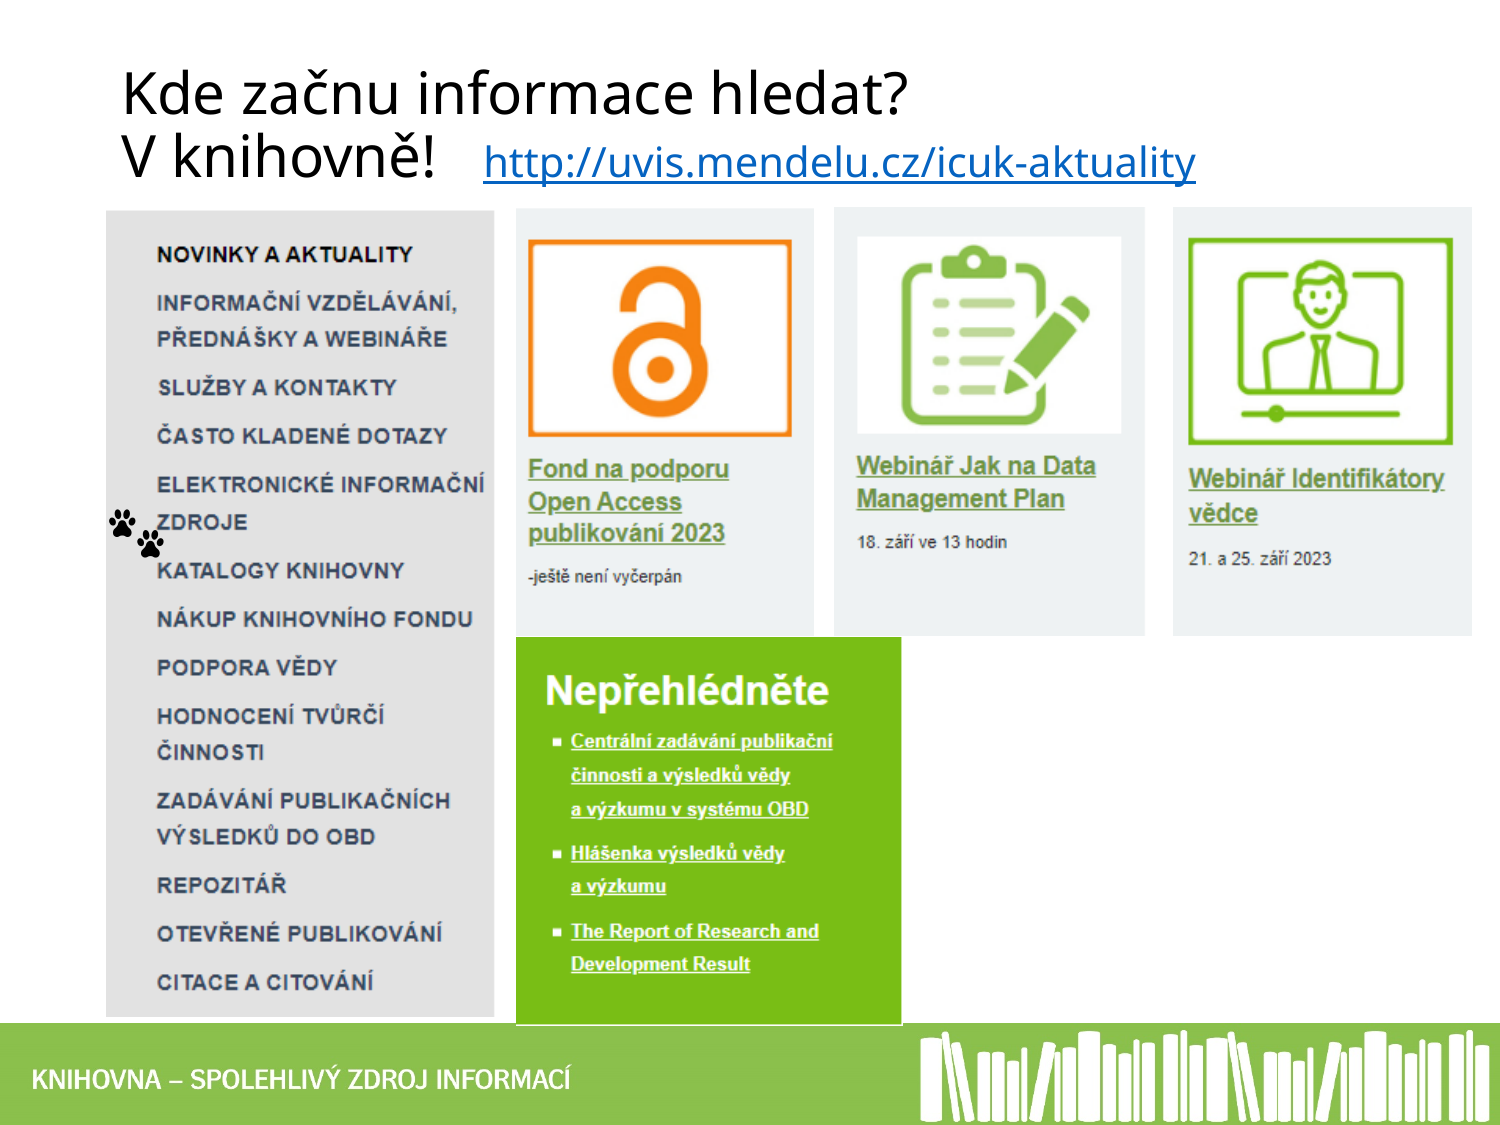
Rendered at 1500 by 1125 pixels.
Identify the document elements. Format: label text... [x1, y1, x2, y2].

picture [516, 207, 814, 636]
picture [1173, 207, 1472, 636]
title Kde začnu informace hledat? V knihovně! http://uvis.mendelu.cz/icuk-aktuality [106, 47, 1406, 208]
picture [834, 207, 1153, 636]
picture [106, 203, 496, 1017]
picture [0, 637, 1500, 1125]
